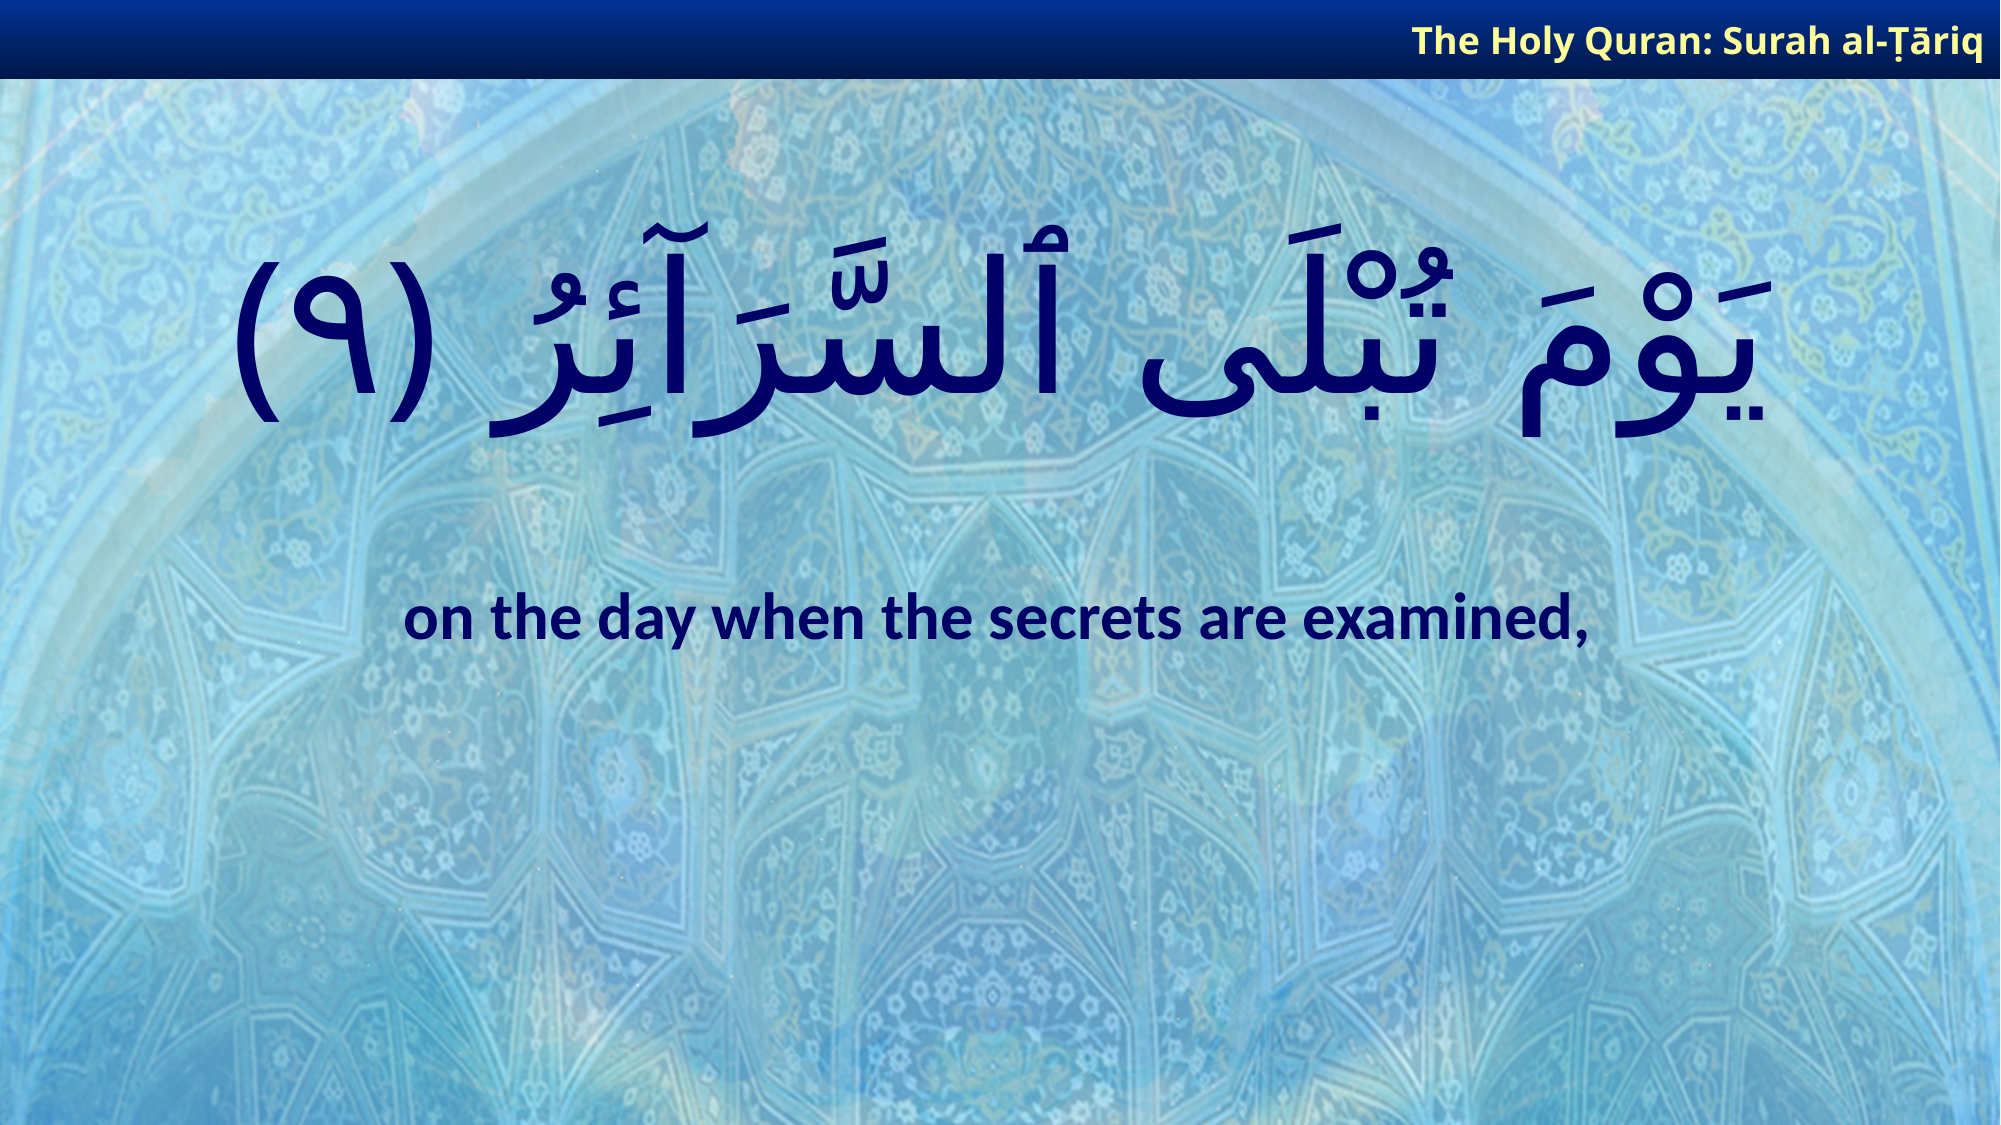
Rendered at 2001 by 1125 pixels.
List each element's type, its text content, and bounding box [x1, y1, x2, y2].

text_box The Holy Quran: Surah al-Ṭāriq [0, 0, 2000, 79]
picture [0, 0, 2001, 1125]
title يَوْمَ تُبْلَى ٱلسَّرَآئِرُ ﴿٩﴾ [0, 231, 2000, 473]
subtitle on the day when the secrets are examined, [7, 574, 1989, 862]
